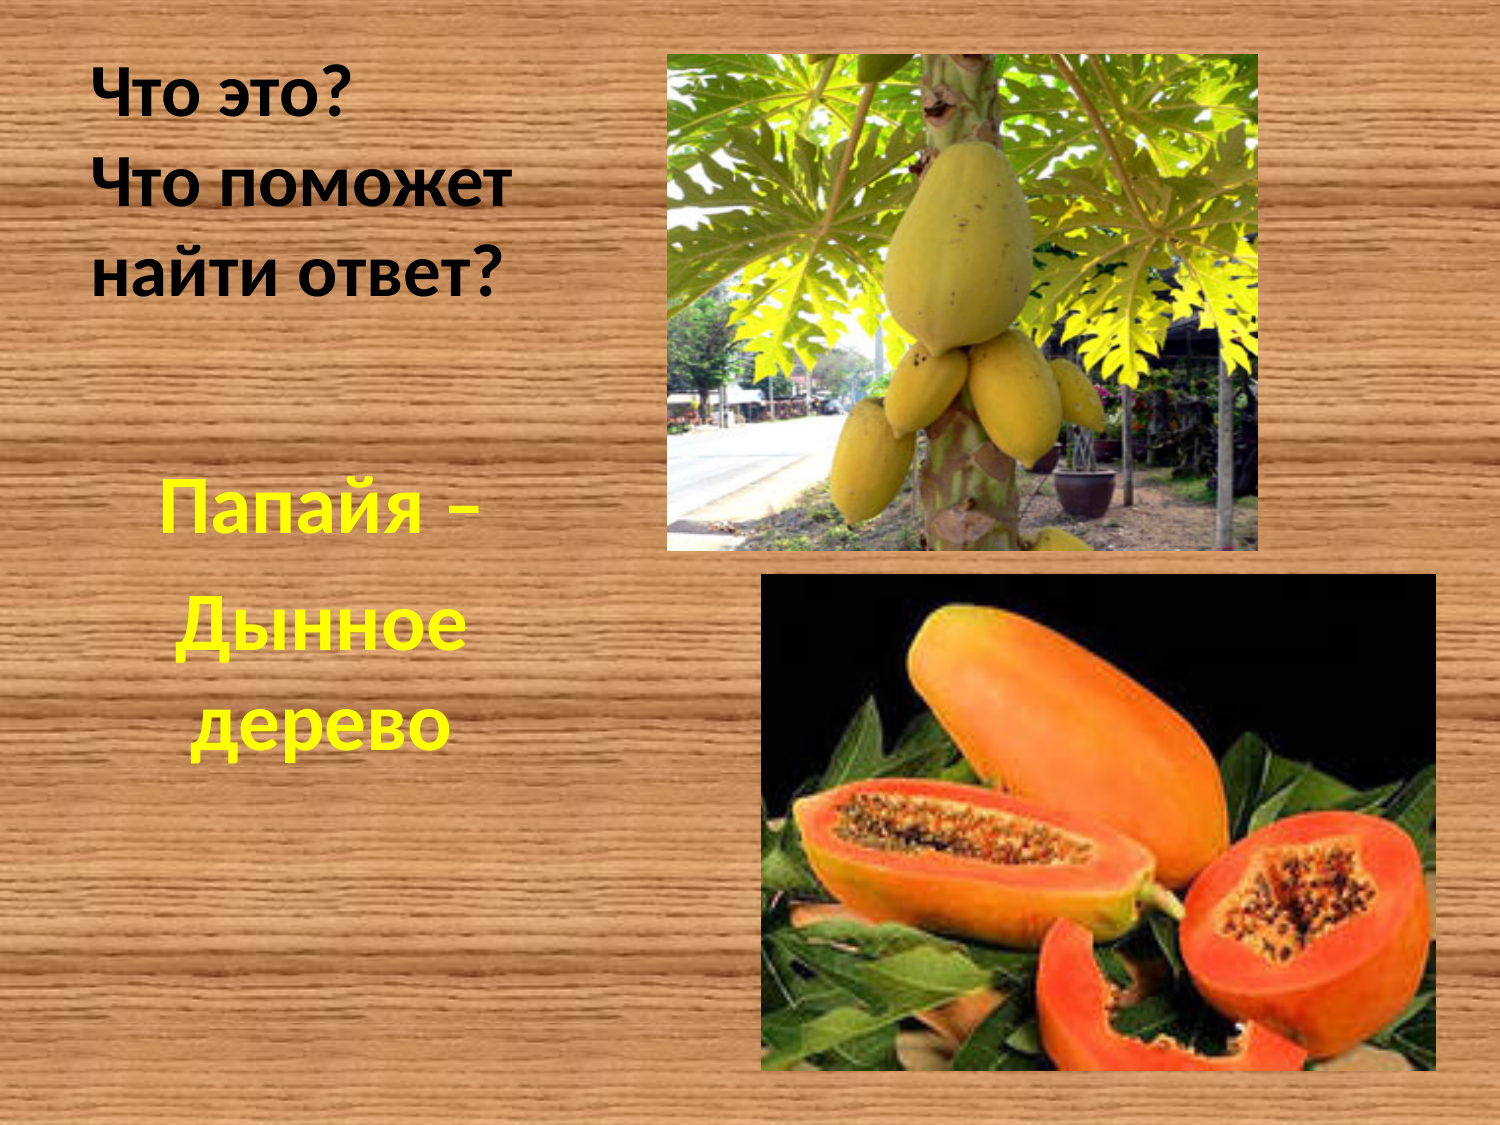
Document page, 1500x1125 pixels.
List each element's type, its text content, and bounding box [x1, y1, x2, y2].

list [667, 54, 1259, 551]
title Что это? Что поможет найти ответ? [75, 44, 569, 326]
picture [0, 0, 1500, 1125]
list Папайя – Дынное дерево [75, 326, 569, 1005]
